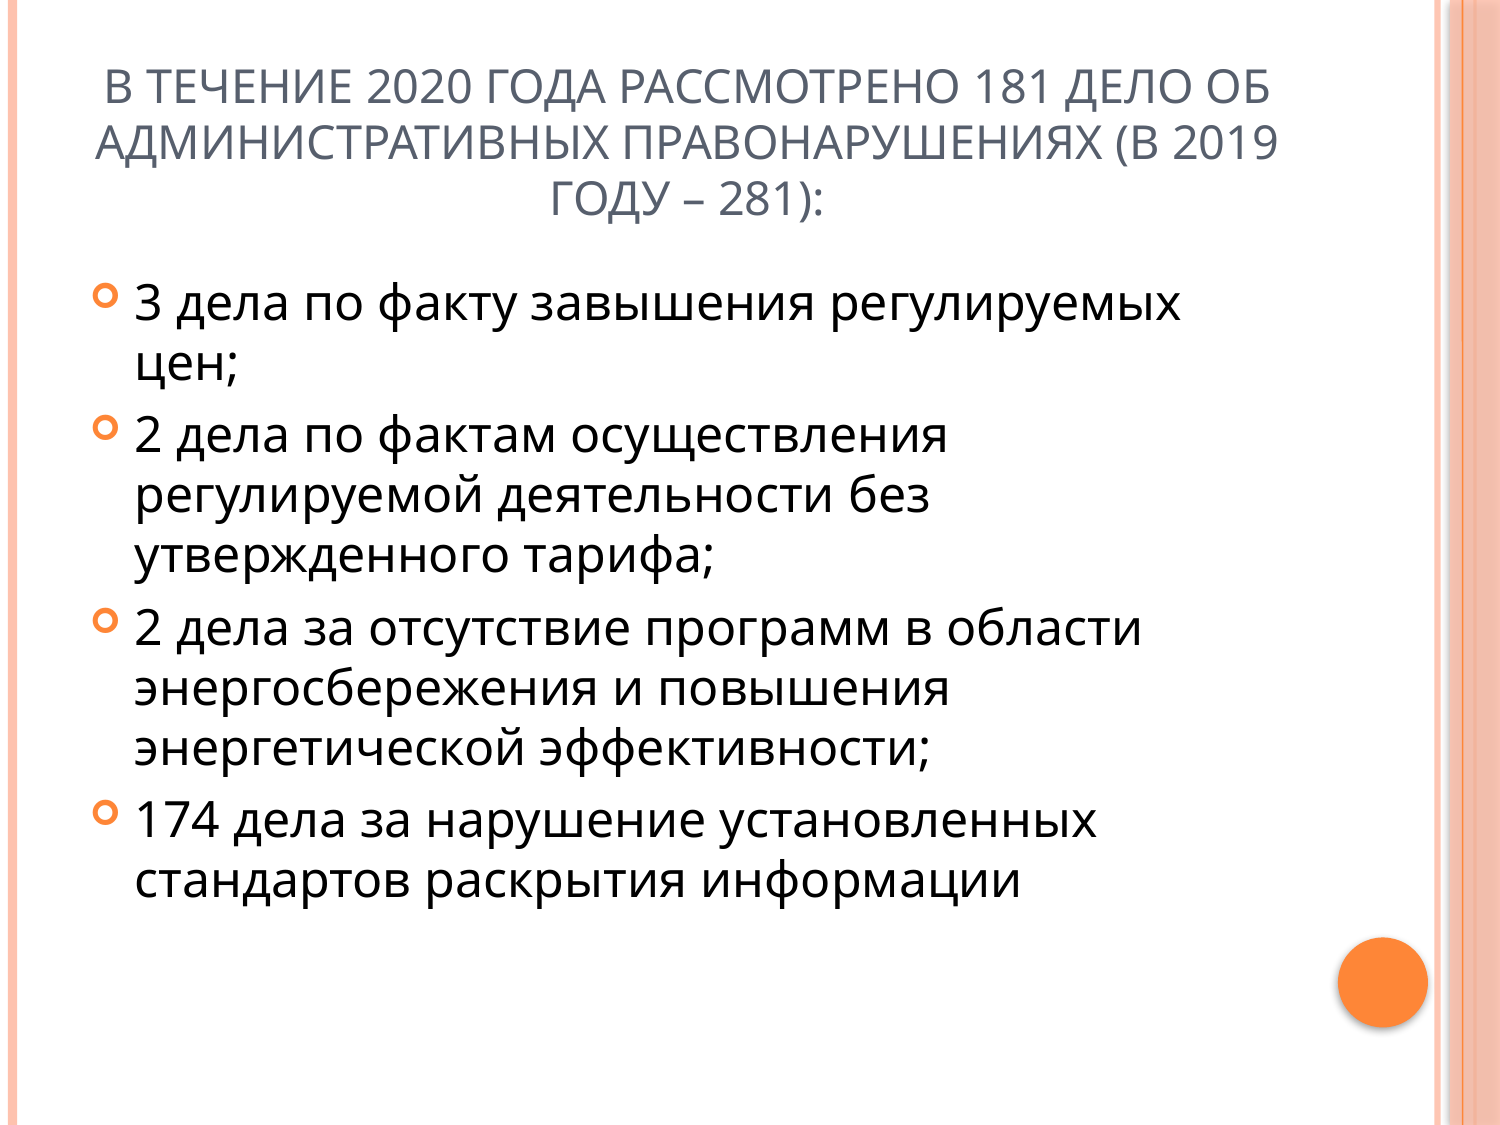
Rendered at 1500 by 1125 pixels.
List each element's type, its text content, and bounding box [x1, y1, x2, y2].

list 3 дела по факту завышения регулируемых цен; 2 дела по фактам осуществления регулируемой деятельности без утвержденного тарифа; 2 дела за отсутствие программ в области энергосбережения и повышения энергетической эффективности; 174 дела за нарушение установленных стандартов раскрытия информации [75, 262, 1300, 1062]
title В течение 2020 года рассмотрено 181 дело об административных правонарушениях (в 2019 году – 281): [75, 45, 1300, 233]
